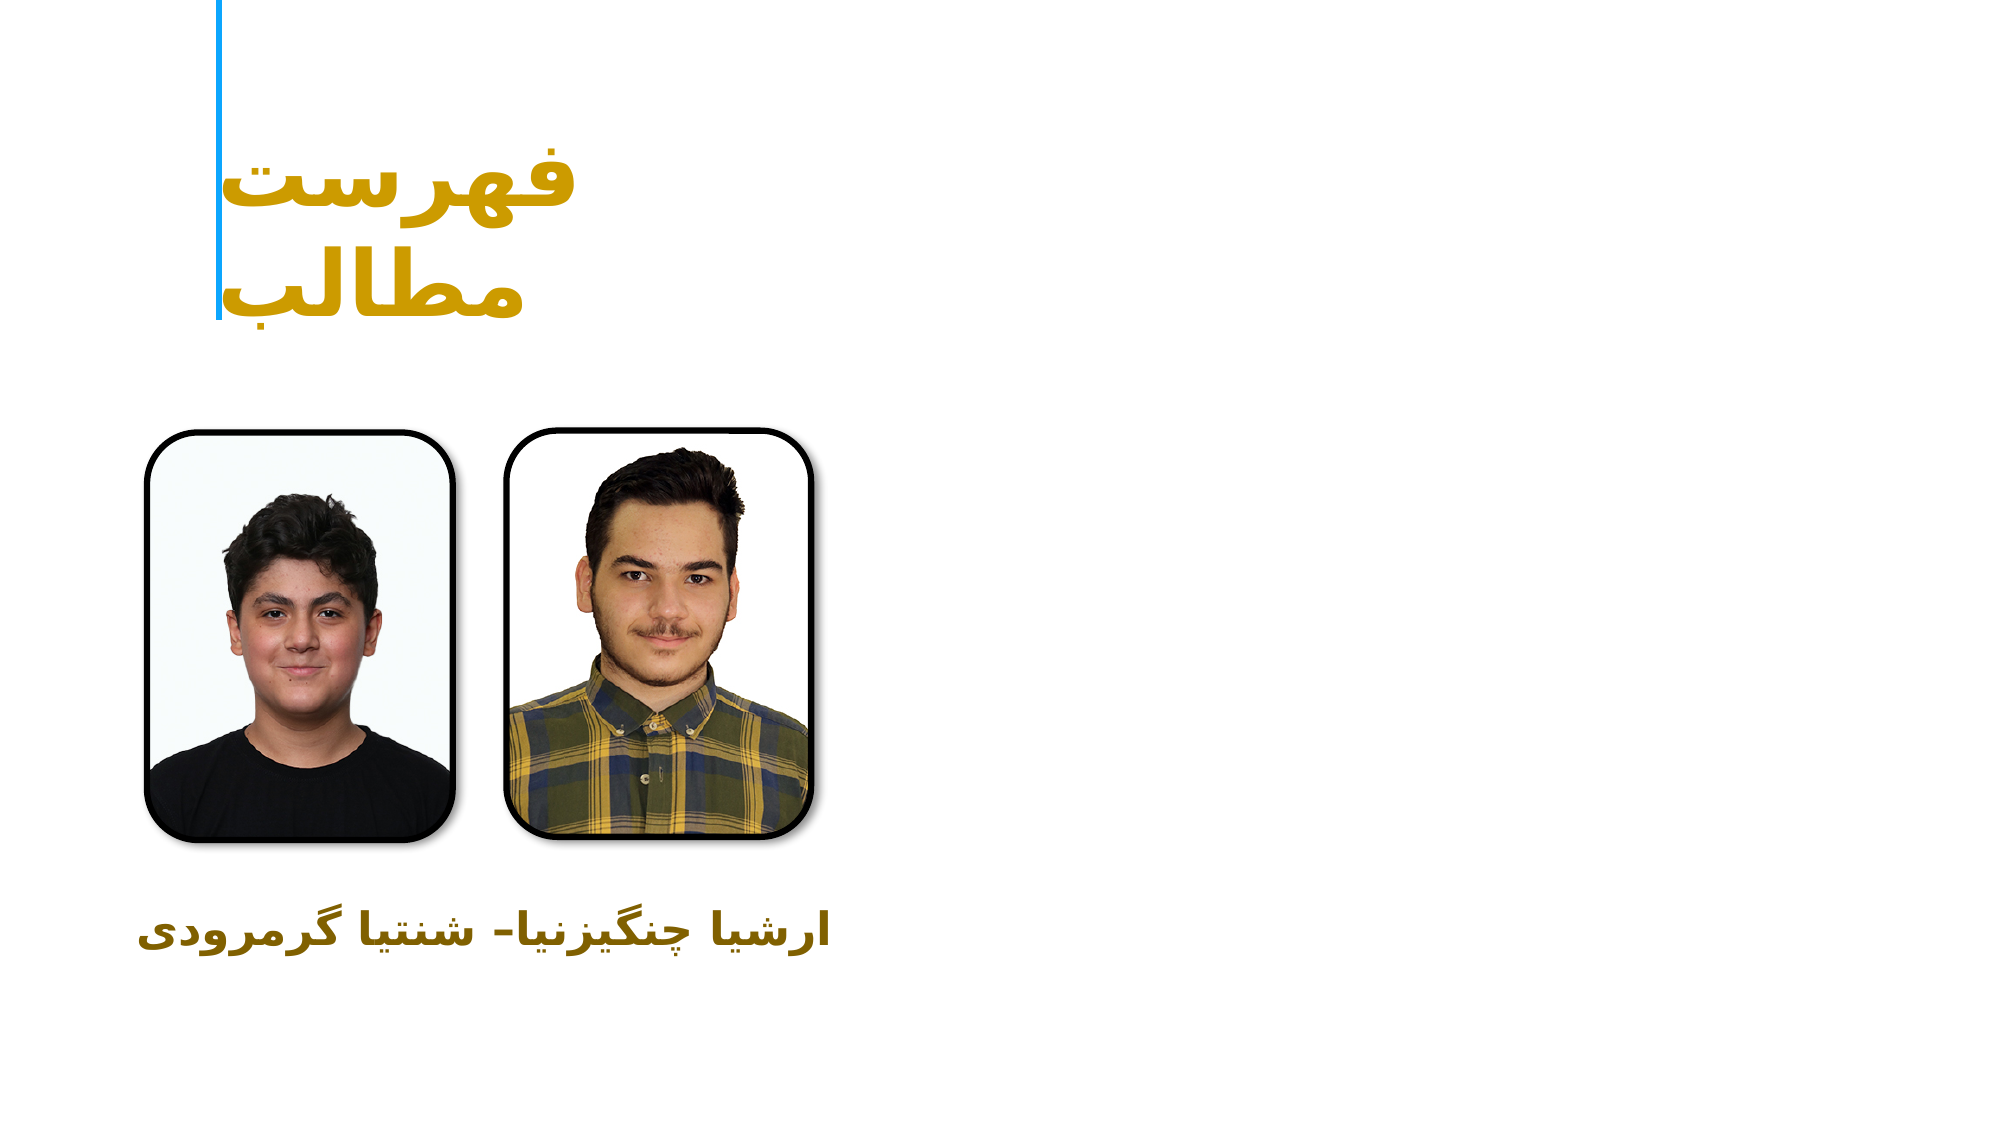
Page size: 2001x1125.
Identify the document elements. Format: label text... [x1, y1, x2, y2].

picture [147, 432, 453, 840]
picture [506, 430, 812, 837]
text_box ارشیا چنگیزنیا– شنتیا گرمرودی [81, 892, 889, 962]
text_box فهرست مطالب [202, 107, 597, 343]
